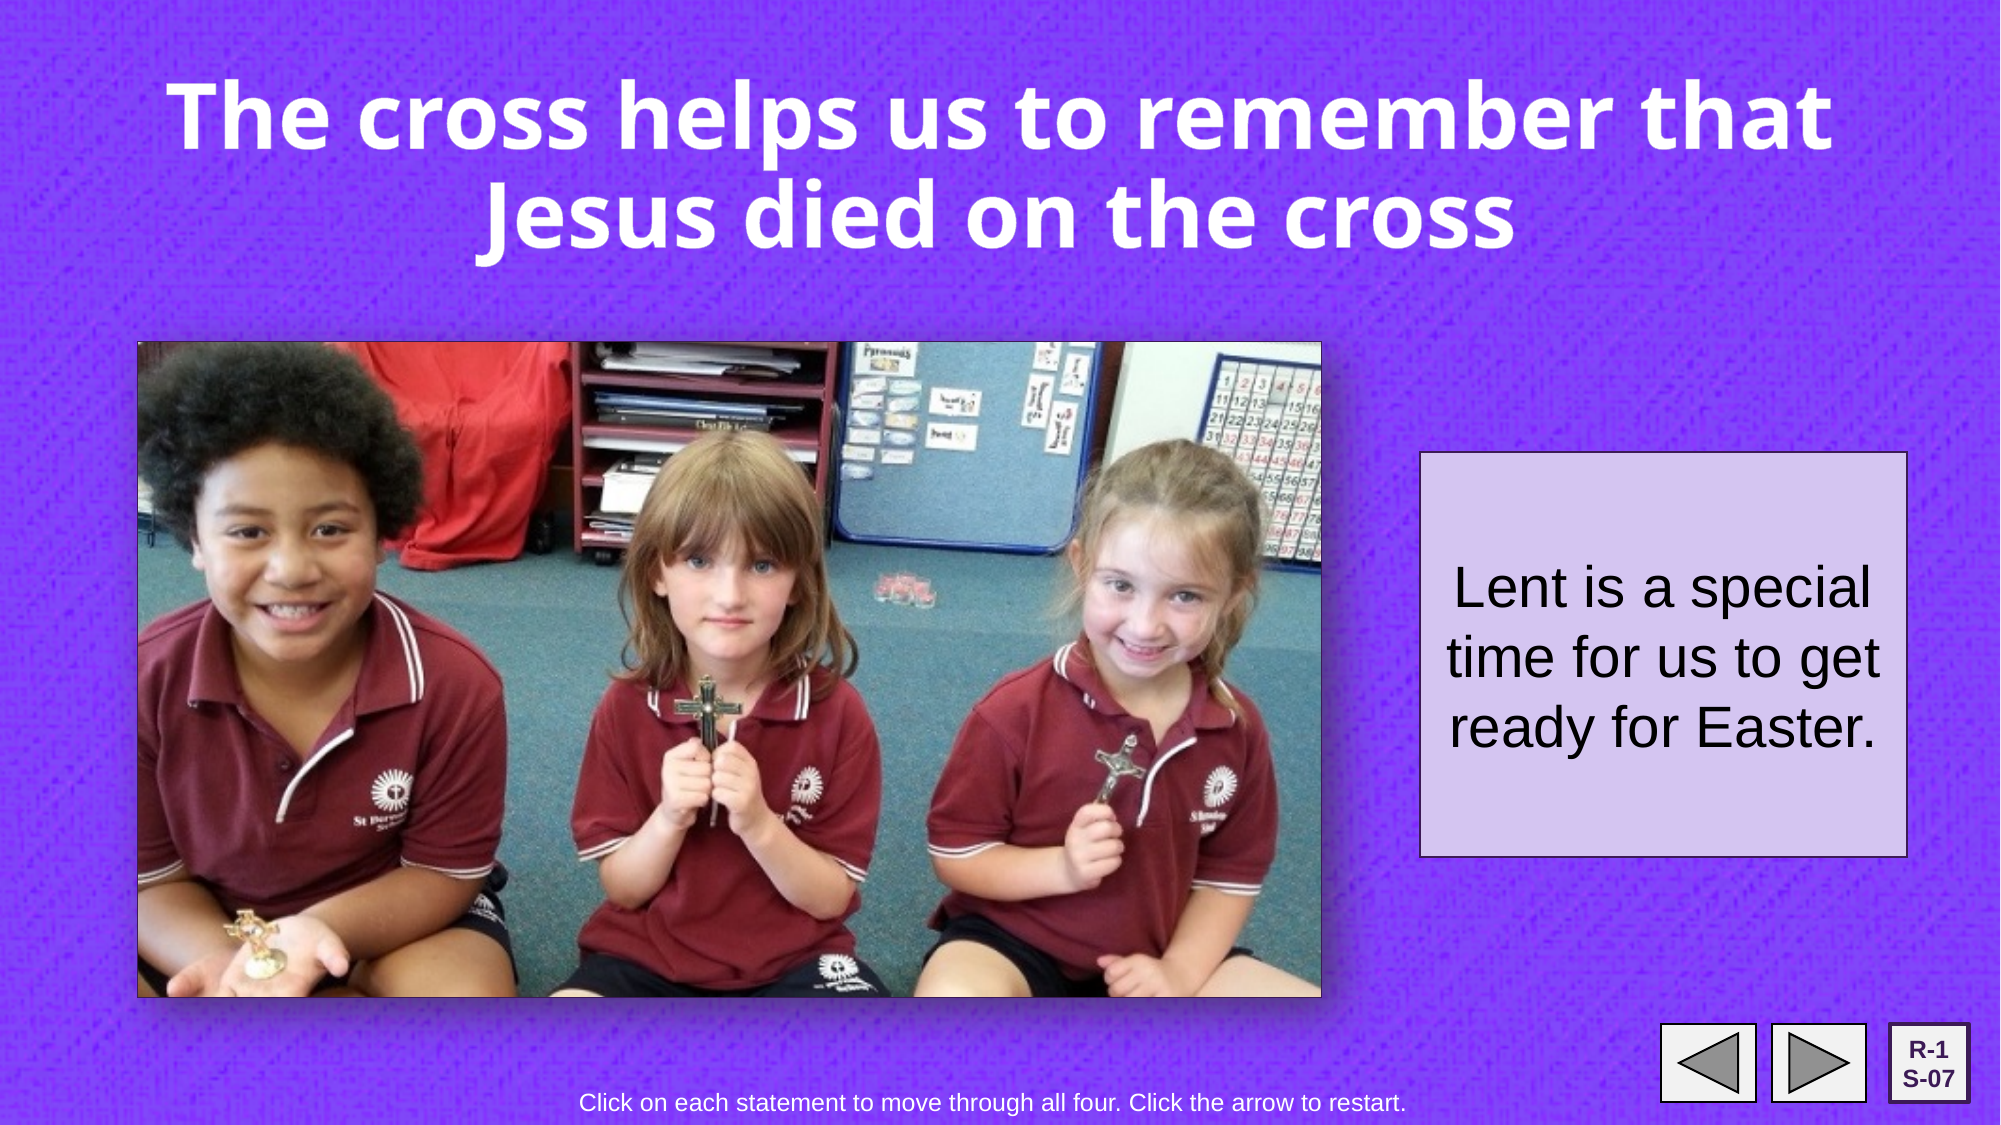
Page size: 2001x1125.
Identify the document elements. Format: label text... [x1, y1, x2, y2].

text_box Lent is a special time for us to get ready for Easter. [1419, 451, 1908, 858]
picture [0, 0, 2001, 1125]
text_box R-1 S-07 [1889, 1023, 1969, 1103]
text_box Click on each statement to move through all four. Click the arrow to restart. [564, 1079, 1436, 1125]
text_box [1771, 1023, 1867, 1103]
title The cross helps us to remember that Jesus died on the cross [137, 59, 1863, 278]
text_box [1660, 1023, 1757, 1103]
